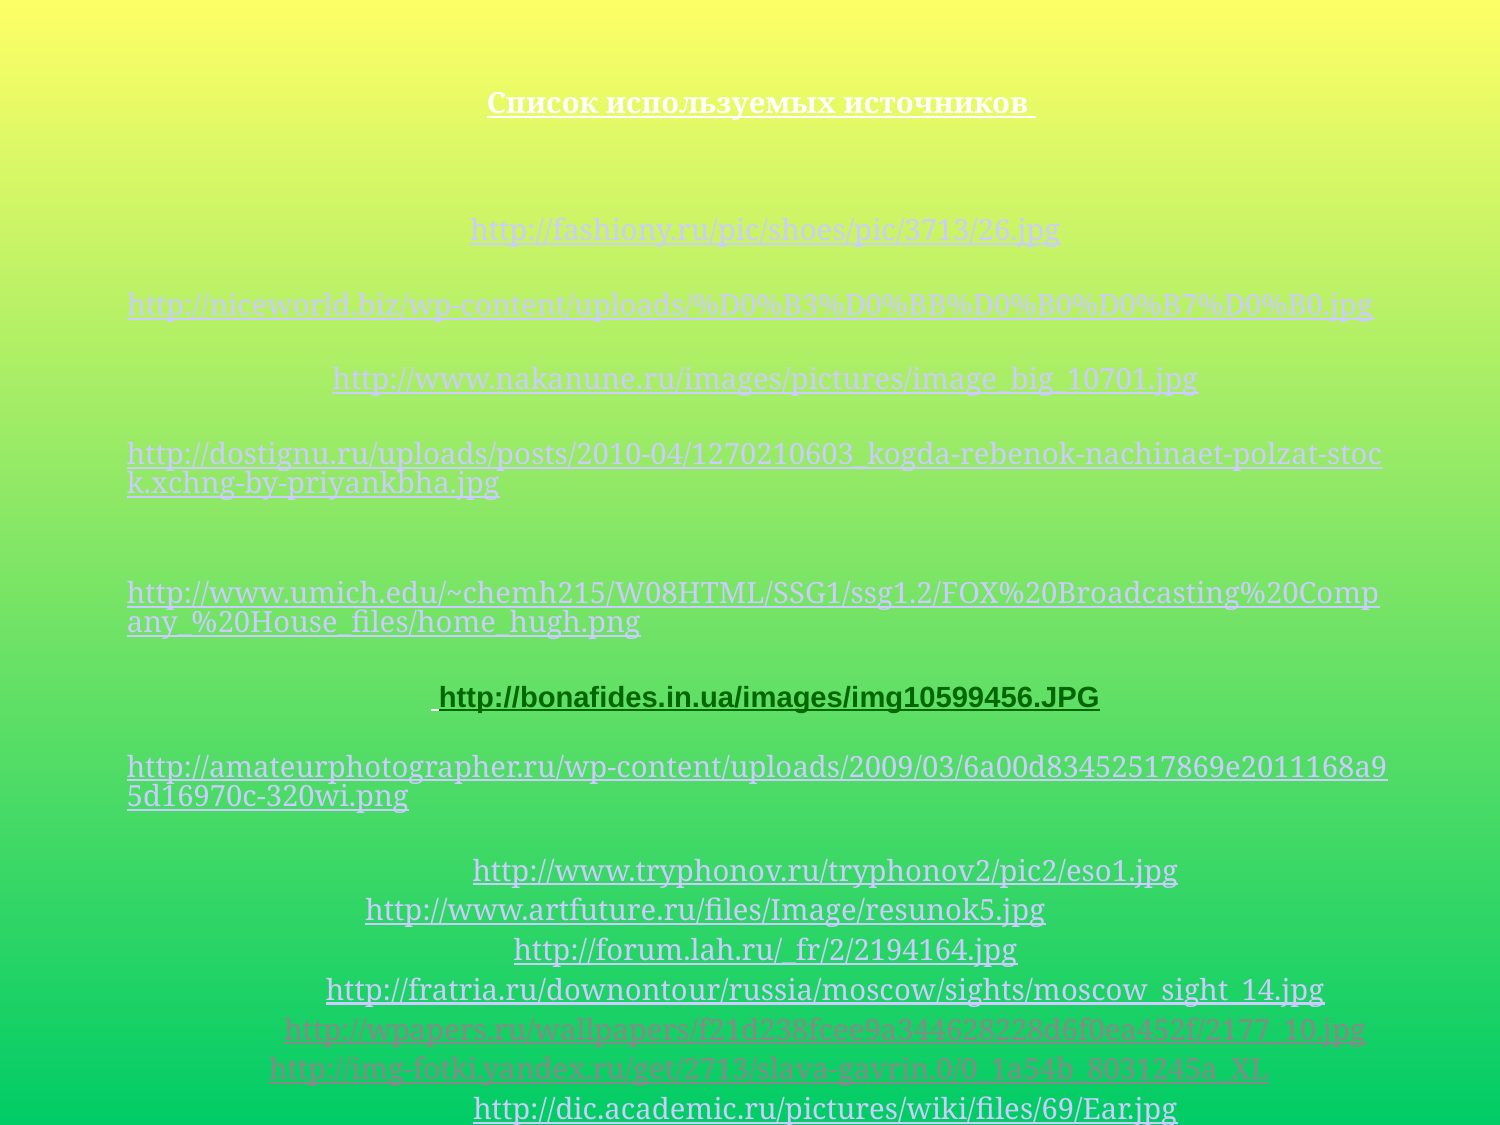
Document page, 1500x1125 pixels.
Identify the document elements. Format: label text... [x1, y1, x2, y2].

text_box Список используемых источников http://fashiony.ru/pic/shoes/pic/3713/26.jpg http://niceworld.biz/wp-content/uploads/%D0%B3%D0%BB%D0%B0%D0%B7%D0%B0.jpg http://www.nakanune.ru/images/pictures/image_big_10701.jpg http://dostignu.ru/uploads/posts/2010-04/1270210603_kogda-rebenok-nachinaet-polzat-stock.xchng-by-priyankbha.jpg http://www.umich.edu/~chemh215/W08HTML/SSG1/ssg1.2/FOX%20Broadcasting%20Company_%20House_files/home_hugh.png http://bonafides.in.ua/images/img10599456.JPG http://amateurphotographer.ru/wp-content/uploads/2009/03/6a00d83452517869e2011168a95d16970c-320wi.png http://www.tryphonov.ru/tryphonov2/pic2/eso1.jpg http://www.artfuture.ru/files/Image/resunok5.jpg http://forum.lah.ru/_fr/2/2194164.jpg http://fratria.ru/downontour/russia/moscow/sights/moscow_sight_14.jpg http://wpapers.ru/wallpapers/f21d238fcee9a344628228d6f0ea452f/2177_10.jpg http://img-fotki.yandex.ru/get/2713/slava-gavrin.0/0_1a54b_8031245a_XL http://dic.academic.ru/pictures/wiki/files/69/Ear.jpg http://dic.academic.ru/pictures/wiki/files/69/Ear.jpg http://rnns.ru/uploads/posts/2009-10/thumbs/1254640272_123_5.jpg http://bigfoto.ru/big_foto_best/gallery/albums/piple/body_parts/rot/RF5305133.JPG http://timesonline.typepad.com/photos/uncategorized/2008/04/18/nose.jpg http://img.66.ru/image/0523c4ad92851065f76da9b906a9e7e2/47dd6289/0/19/24/192479_normal.jpg [112, 0, 1412, 1125]
